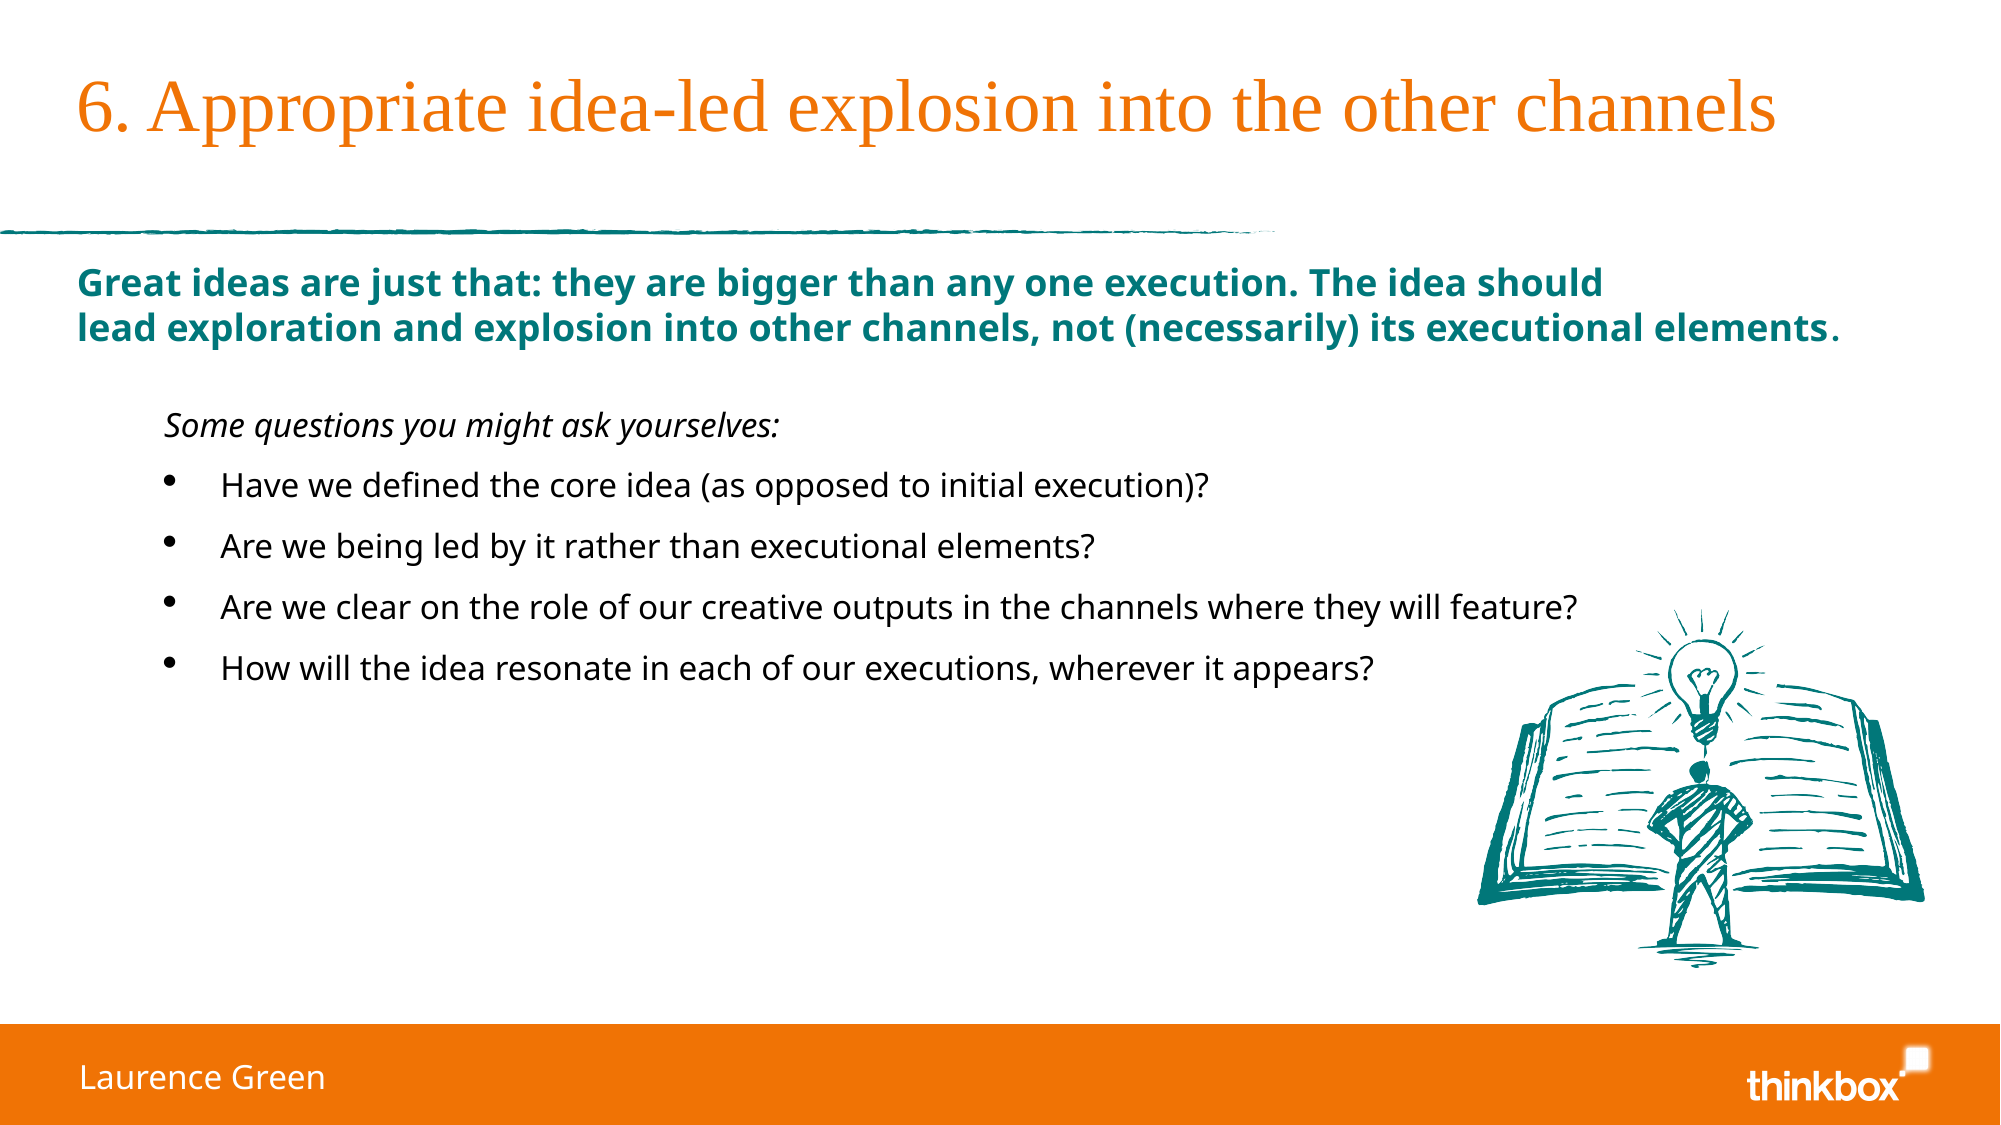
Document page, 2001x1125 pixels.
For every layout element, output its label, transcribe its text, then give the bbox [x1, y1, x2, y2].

text_box Some questions you might ask yourselves: Have we defined the core idea (as opposed to initial execution)? Are we being led by it rather than executional elements? Are we clear on the role of our creative outputs in the channels where they will feature? How will the idea resonate in each of our executions, wherever it appears? [149, 396, 1787, 918]
picture [1747, 1037, 1939, 1101]
title 6. Appropriate idea-led explosion into the other channels [60, 59, 1941, 227]
picture [0, 229, 1275, 235]
picture [1477, 609, 1925, 968]
list Great ideas are just that: they are bigger than any one execution. The idea should lead exploration and explosion into other channels, not (necessarily) its executional elements. [61, 251, 1925, 657]
